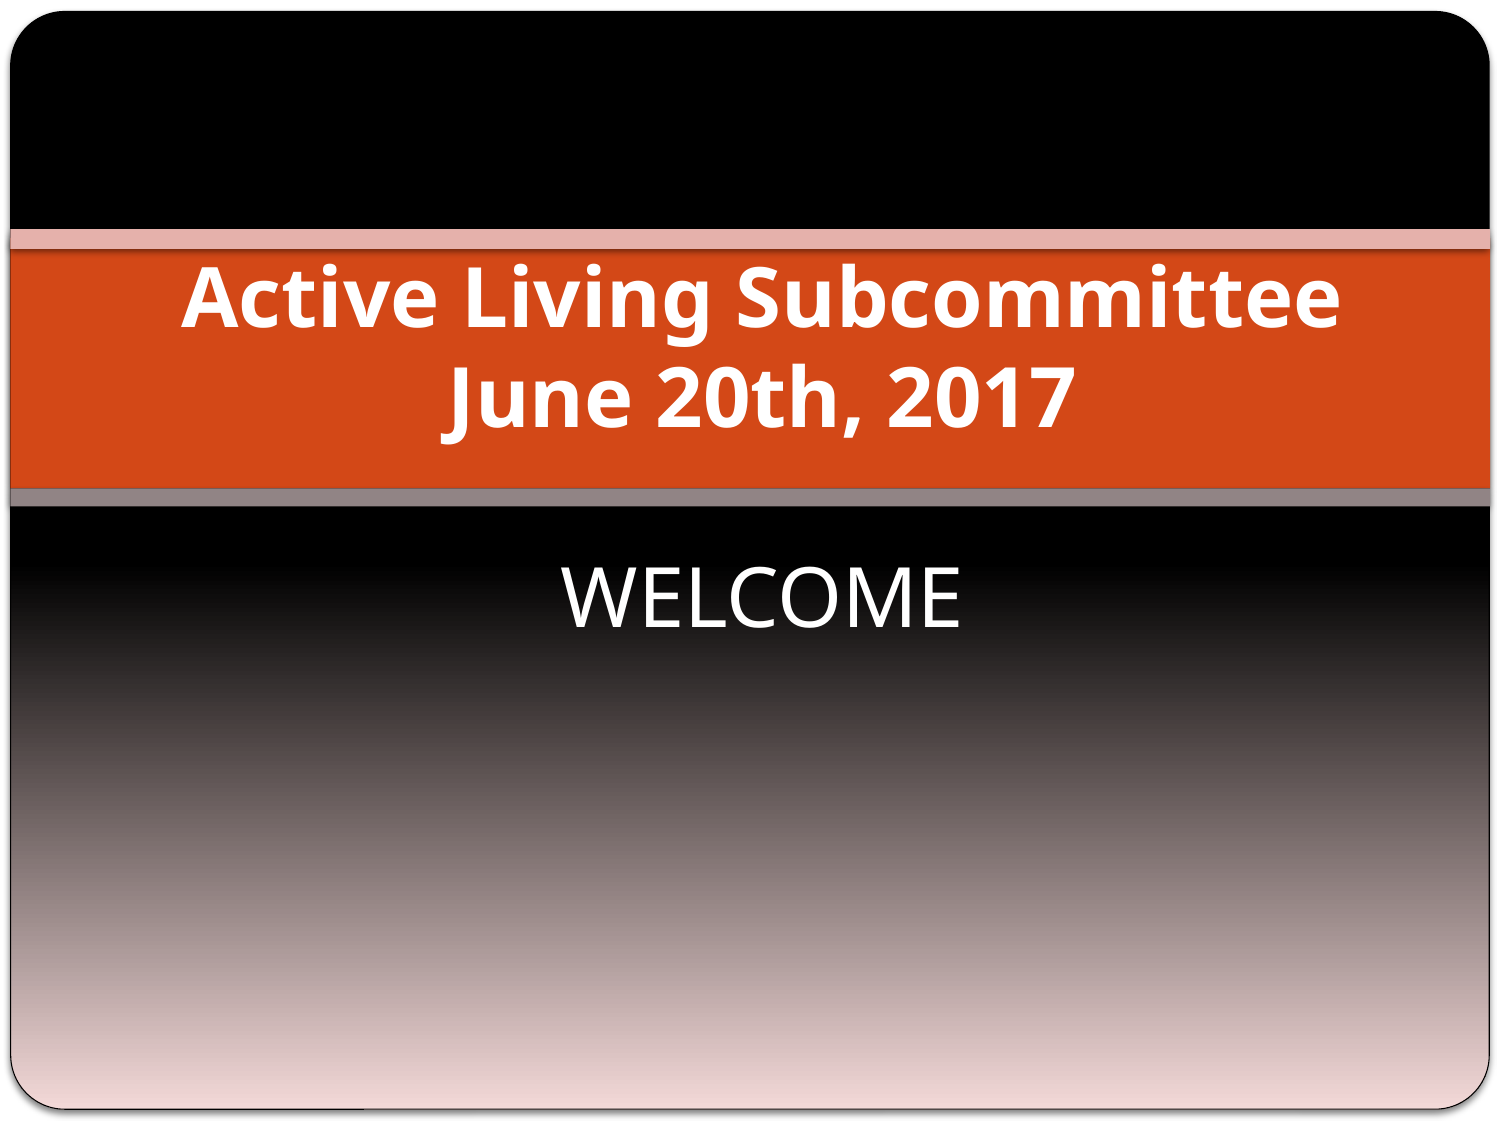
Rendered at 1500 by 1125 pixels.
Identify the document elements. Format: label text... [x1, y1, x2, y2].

title Active Living Subcommittee June 20th, 2017 WELCOME [125, 112, 1400, 863]
